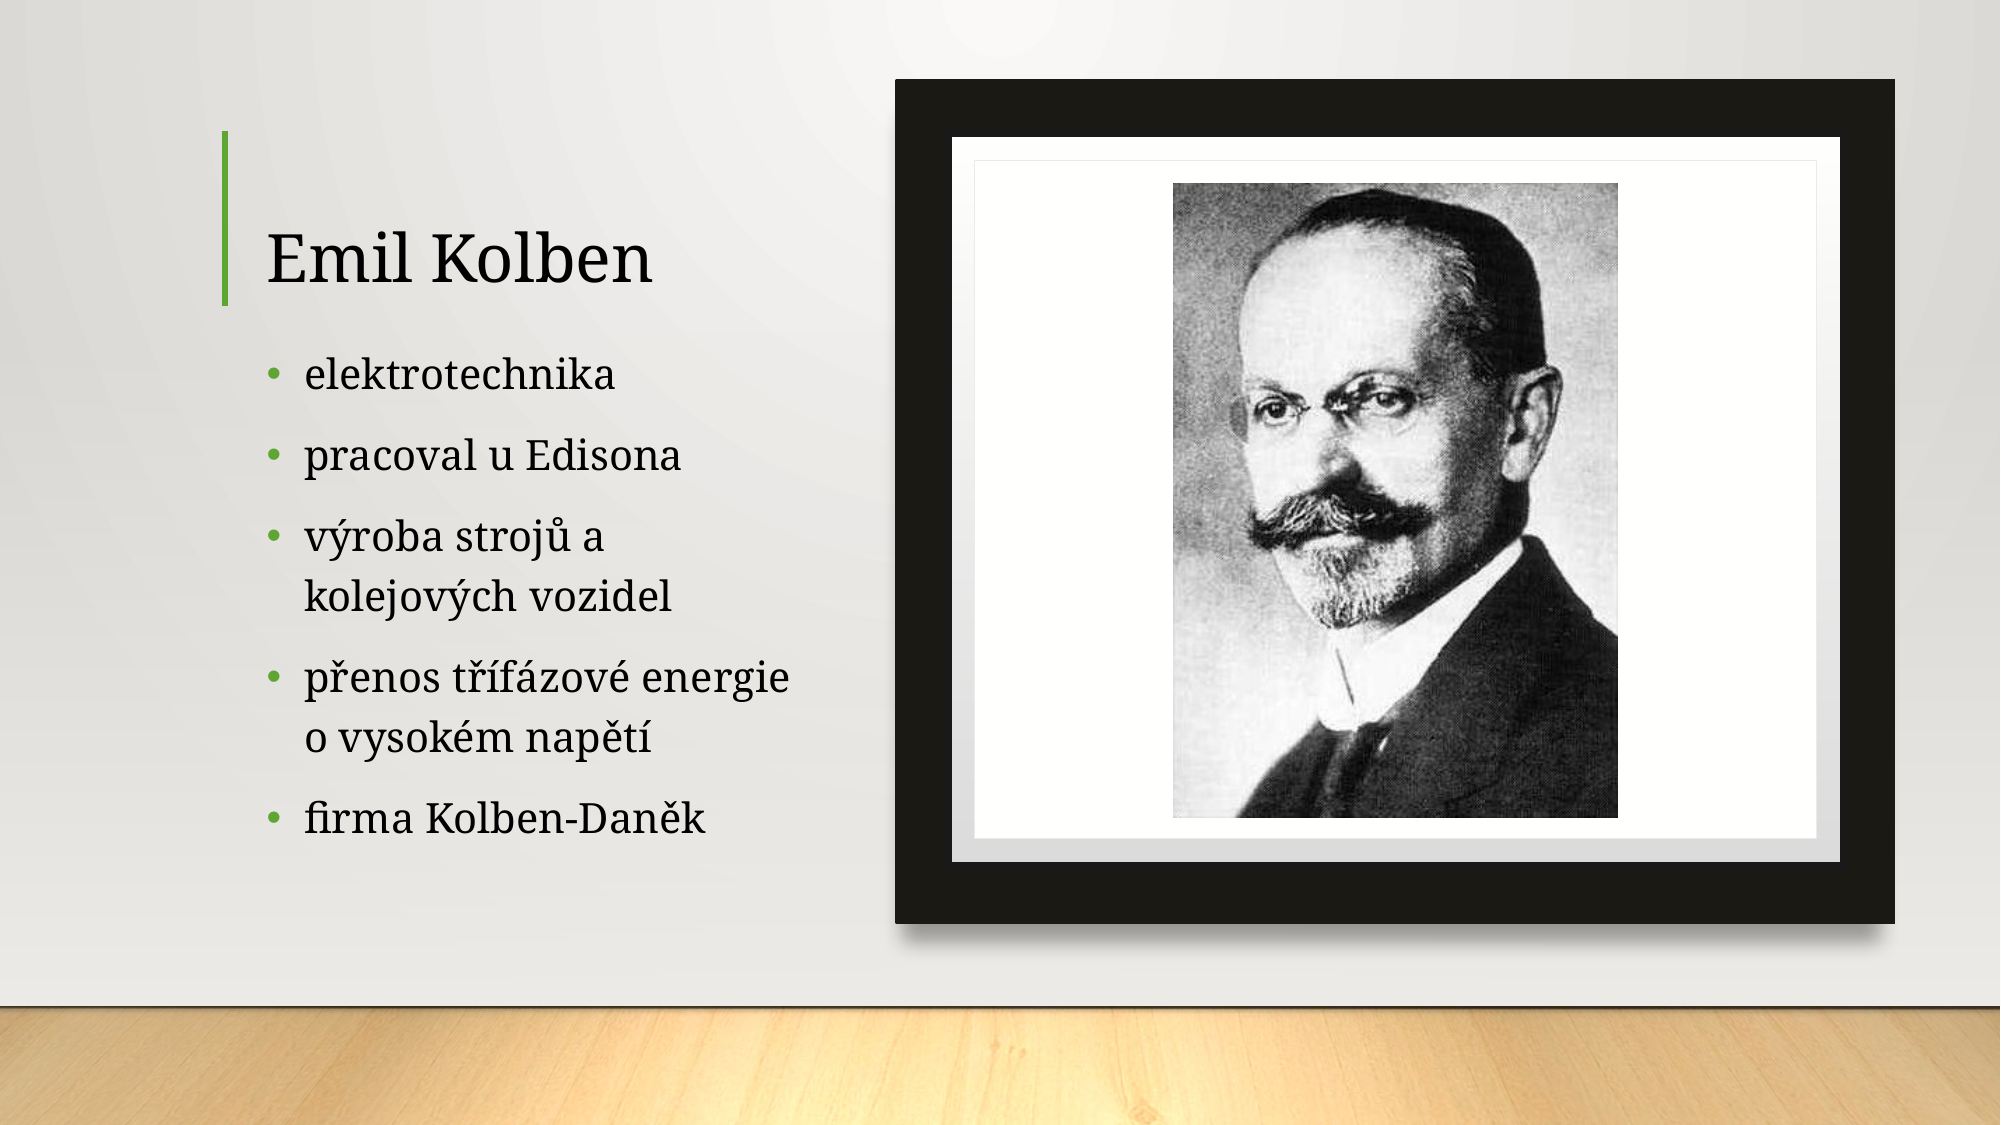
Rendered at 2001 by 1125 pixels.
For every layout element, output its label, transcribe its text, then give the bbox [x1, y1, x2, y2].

picture [1172, 182, 1618, 818]
title Emil Kolben [251, 131, 818, 305]
text_box [0, 329, 2000, 1006]
picture [0, 1008, 2000, 1125]
list elektrotechnika pracoval u Edisona výroba strojů a kolejových vozidel přenos třífázové energie o vysokém napětí firma Kolben-Daněk [251, 330, 817, 897]
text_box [895, 78, 1896, 924]
text_box [0, 0, 2000, 329]
